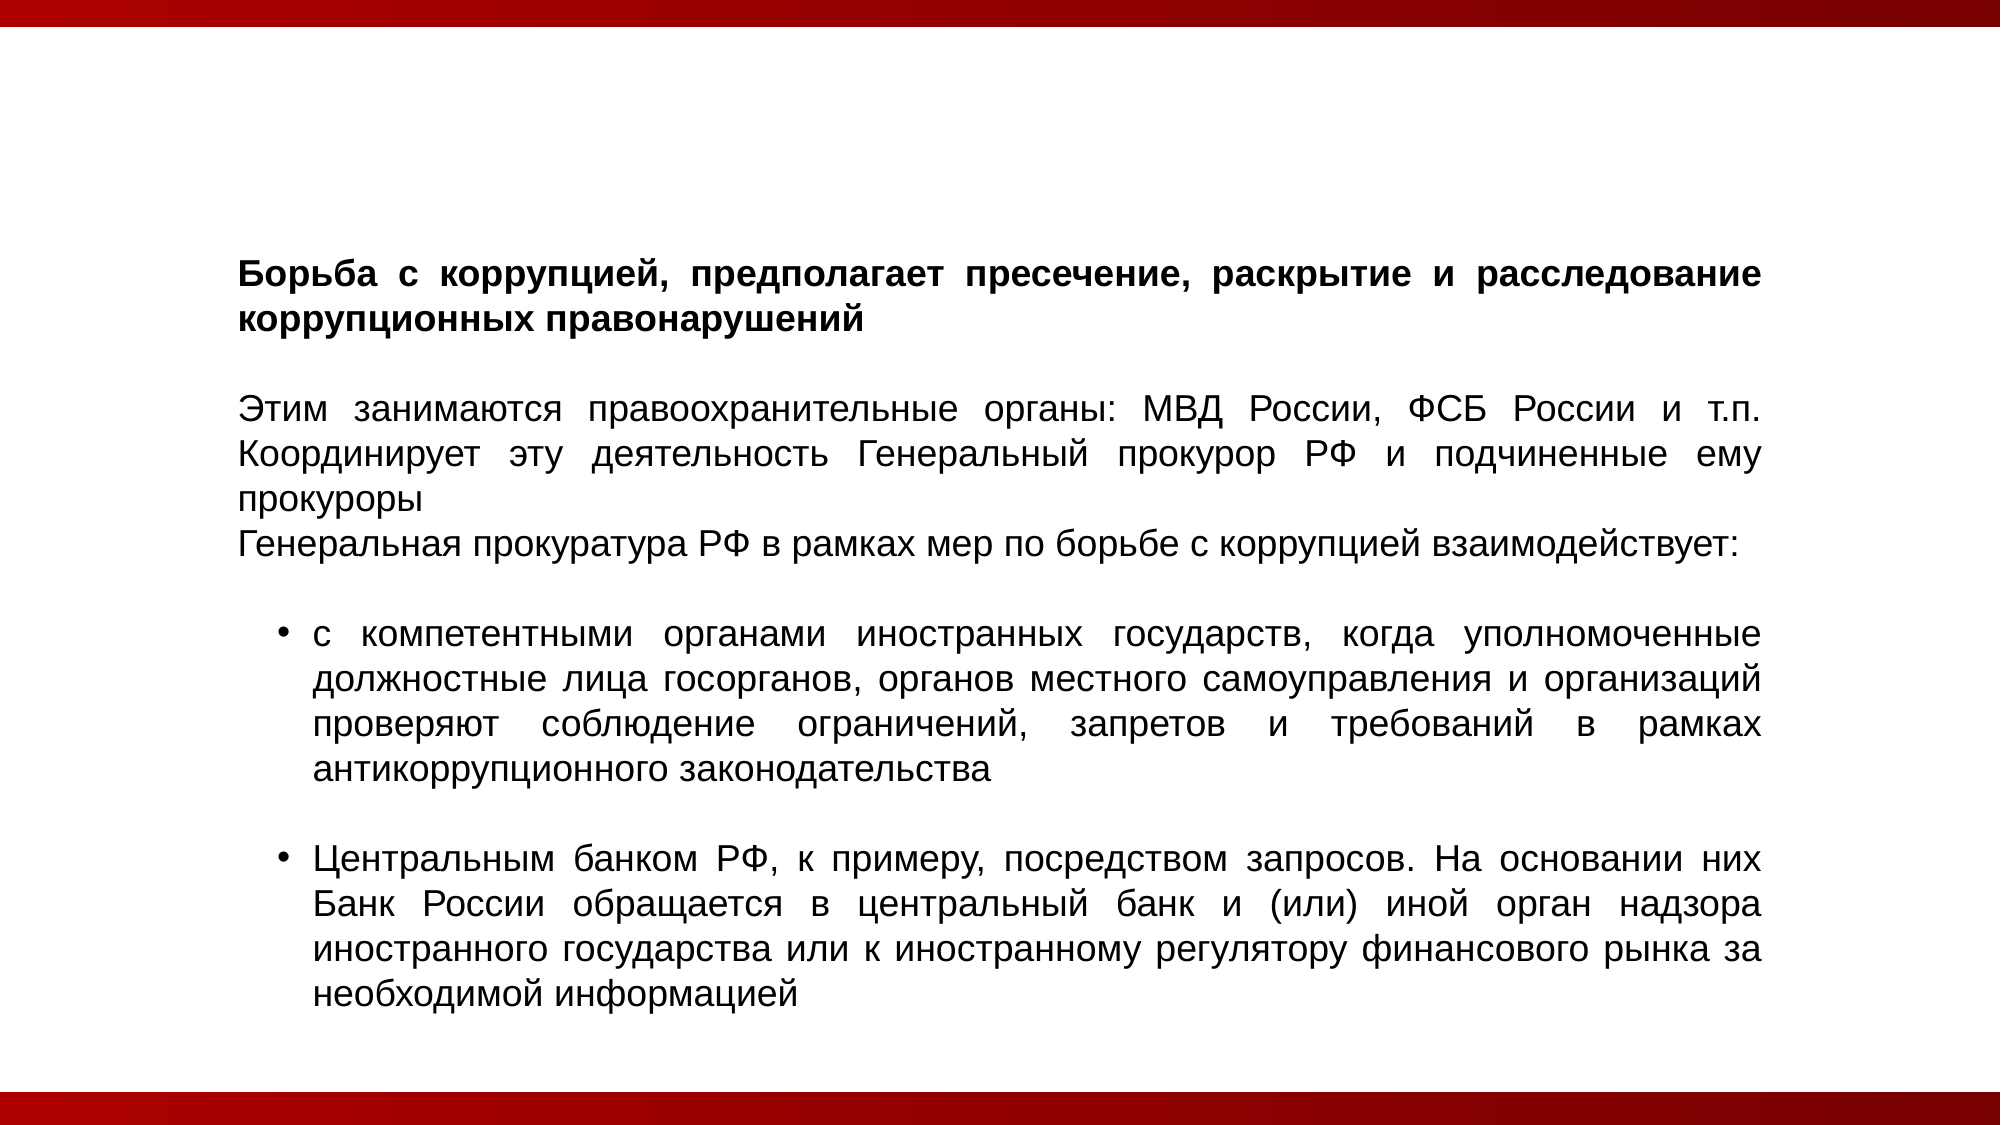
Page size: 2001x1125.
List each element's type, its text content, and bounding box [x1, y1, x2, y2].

text_box [0, 1092, 2000, 1125]
text_box Борьба с коррупцией, предполагает пресечение, раскрытие и расследование коррупционных правонарушений Этим занимаются правоохранительные органы: МВД России, ФСБ России и т.п. Координирует эту деятельность Генеральный прокурор РФ и подчиненные ему прокуроры Генеральная прокуратура РФ в рамках мер по борьбе с коррупцией взаимодействует: с компетентными органами иностранных государств, когда уполномоченные должностные лица госорганов, органов местного самоуправления и организаций проверяют соблюдение ограничений, запретов и требований в рамках антикоррупционного законодательства Центральным банком РФ, к примеру, посредством запросов. На основании них Банк России обращается в центральный банк и (или) иной орган надзора иностранного государства или к иностранному регулятору финансового рынка за необходимой информацией [222, 241, 1778, 1022]
text_box [0, 0, 2000, 27]
